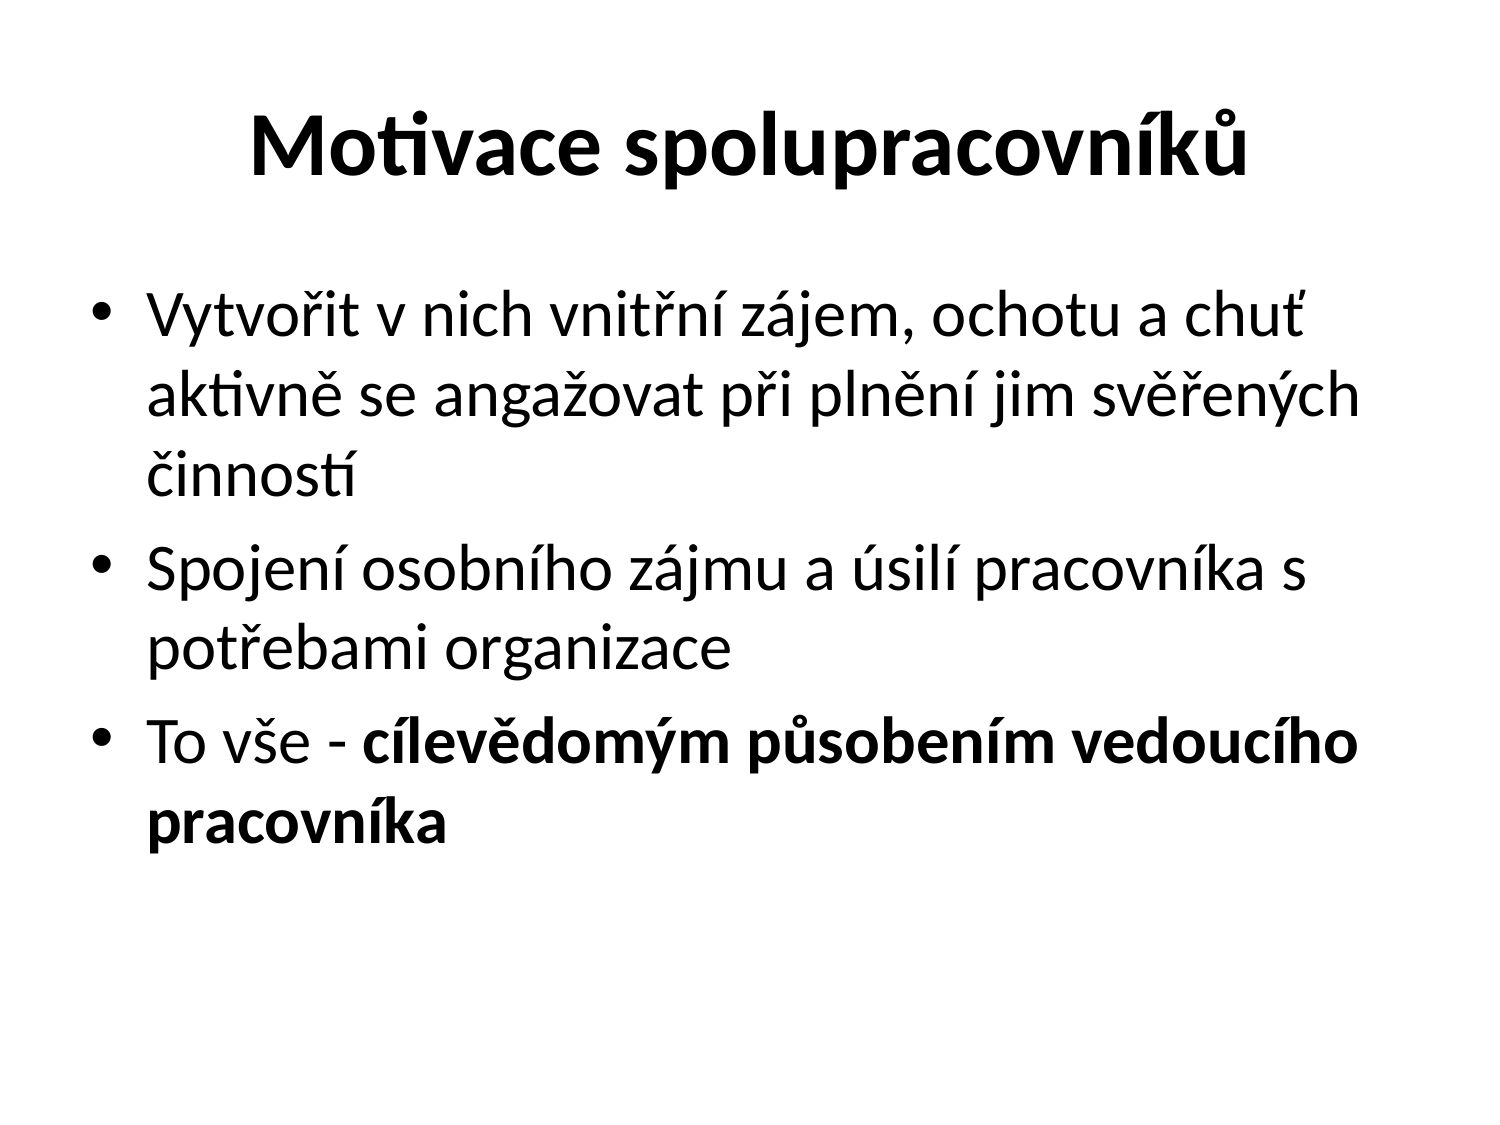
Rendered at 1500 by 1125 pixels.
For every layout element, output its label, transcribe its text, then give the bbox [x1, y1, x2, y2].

title Motivace spolupracovníků [75, 45, 1425, 233]
list Vytvořit v nich vnitřní zájem, ochotu a chuť aktivně se angažovat při plnění jim svěřených činností Spojení osobního zájmu a úsilí pracovníka s potřebami organizace To vše - cílevědomým působením vedoucího pracovníka [75, 262, 1425, 1005]
